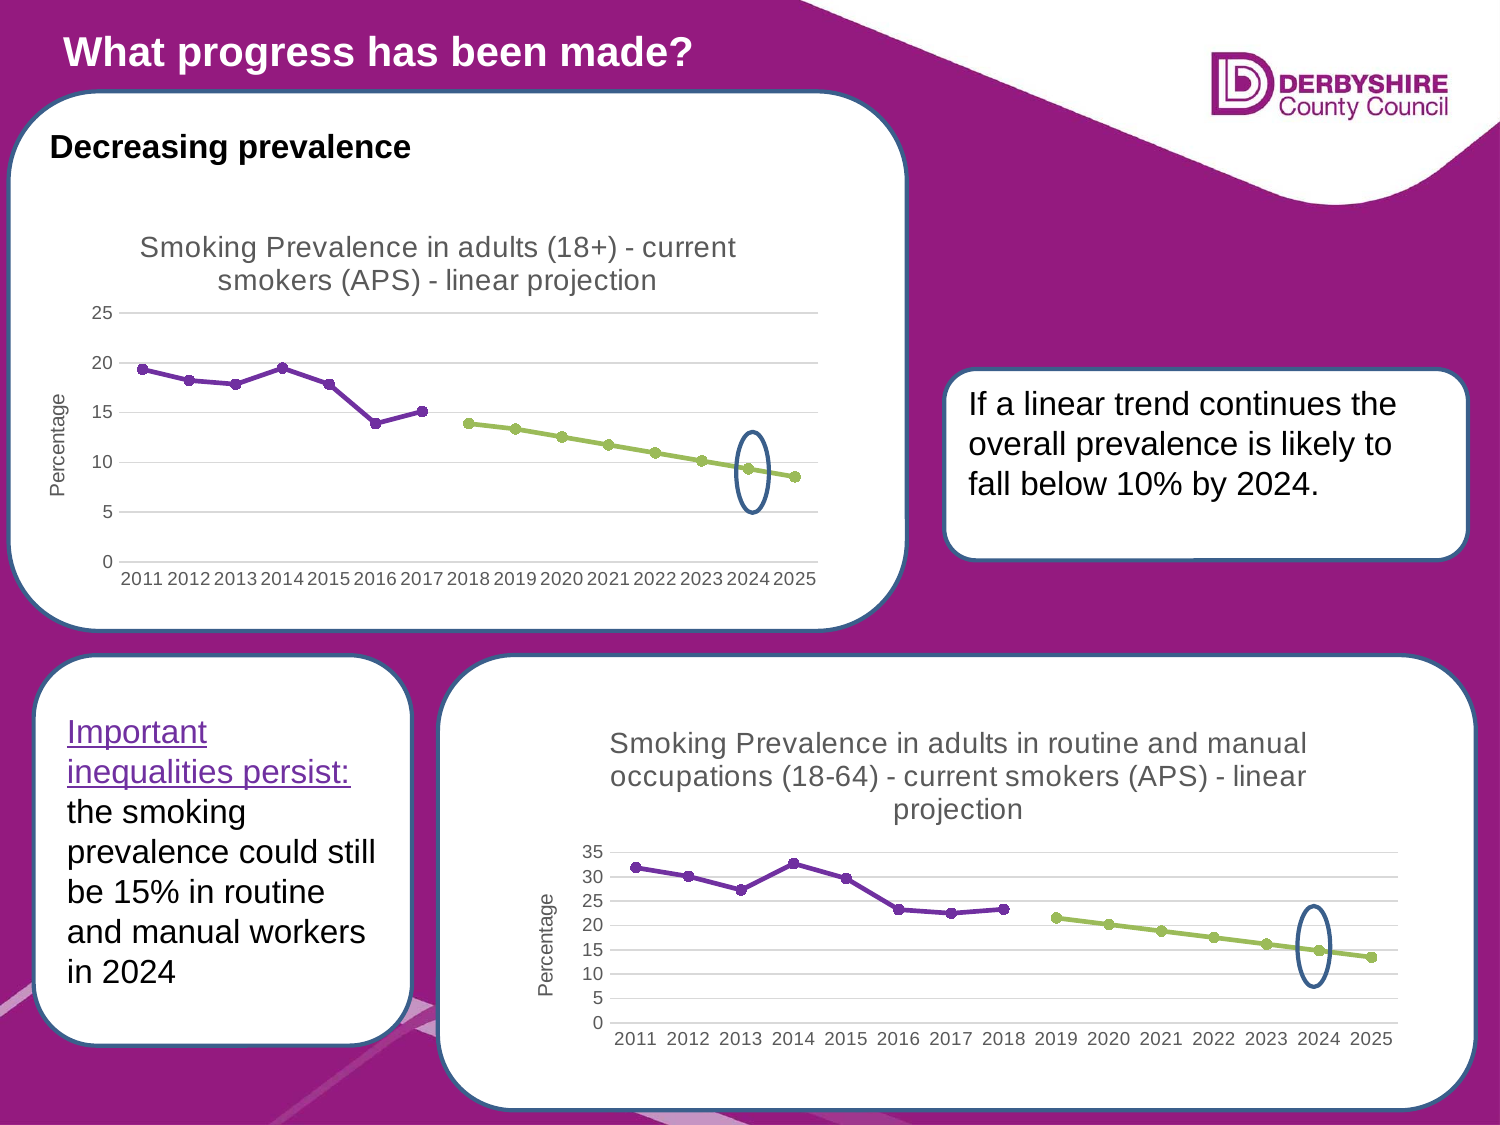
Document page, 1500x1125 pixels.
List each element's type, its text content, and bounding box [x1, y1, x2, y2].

text_box If a linear trend continues the overall prevalence is likely to fall below 10% by 2024. [942, 366, 1471, 563]
chart [29, 206, 846, 611]
text_box What progress has been made? [48, 16, 807, 82]
text_box [435, 652, 1478, 1113]
chart [500, 703, 1417, 1058]
picture [0, 0, 1500, 1125]
text_box Decreasing prevalence [6, 89, 909, 634]
text_box Important inequalities persist: the smoking prevalence could still be 15% in routine and manual workers in 2024 [31, 653, 415, 1048]
